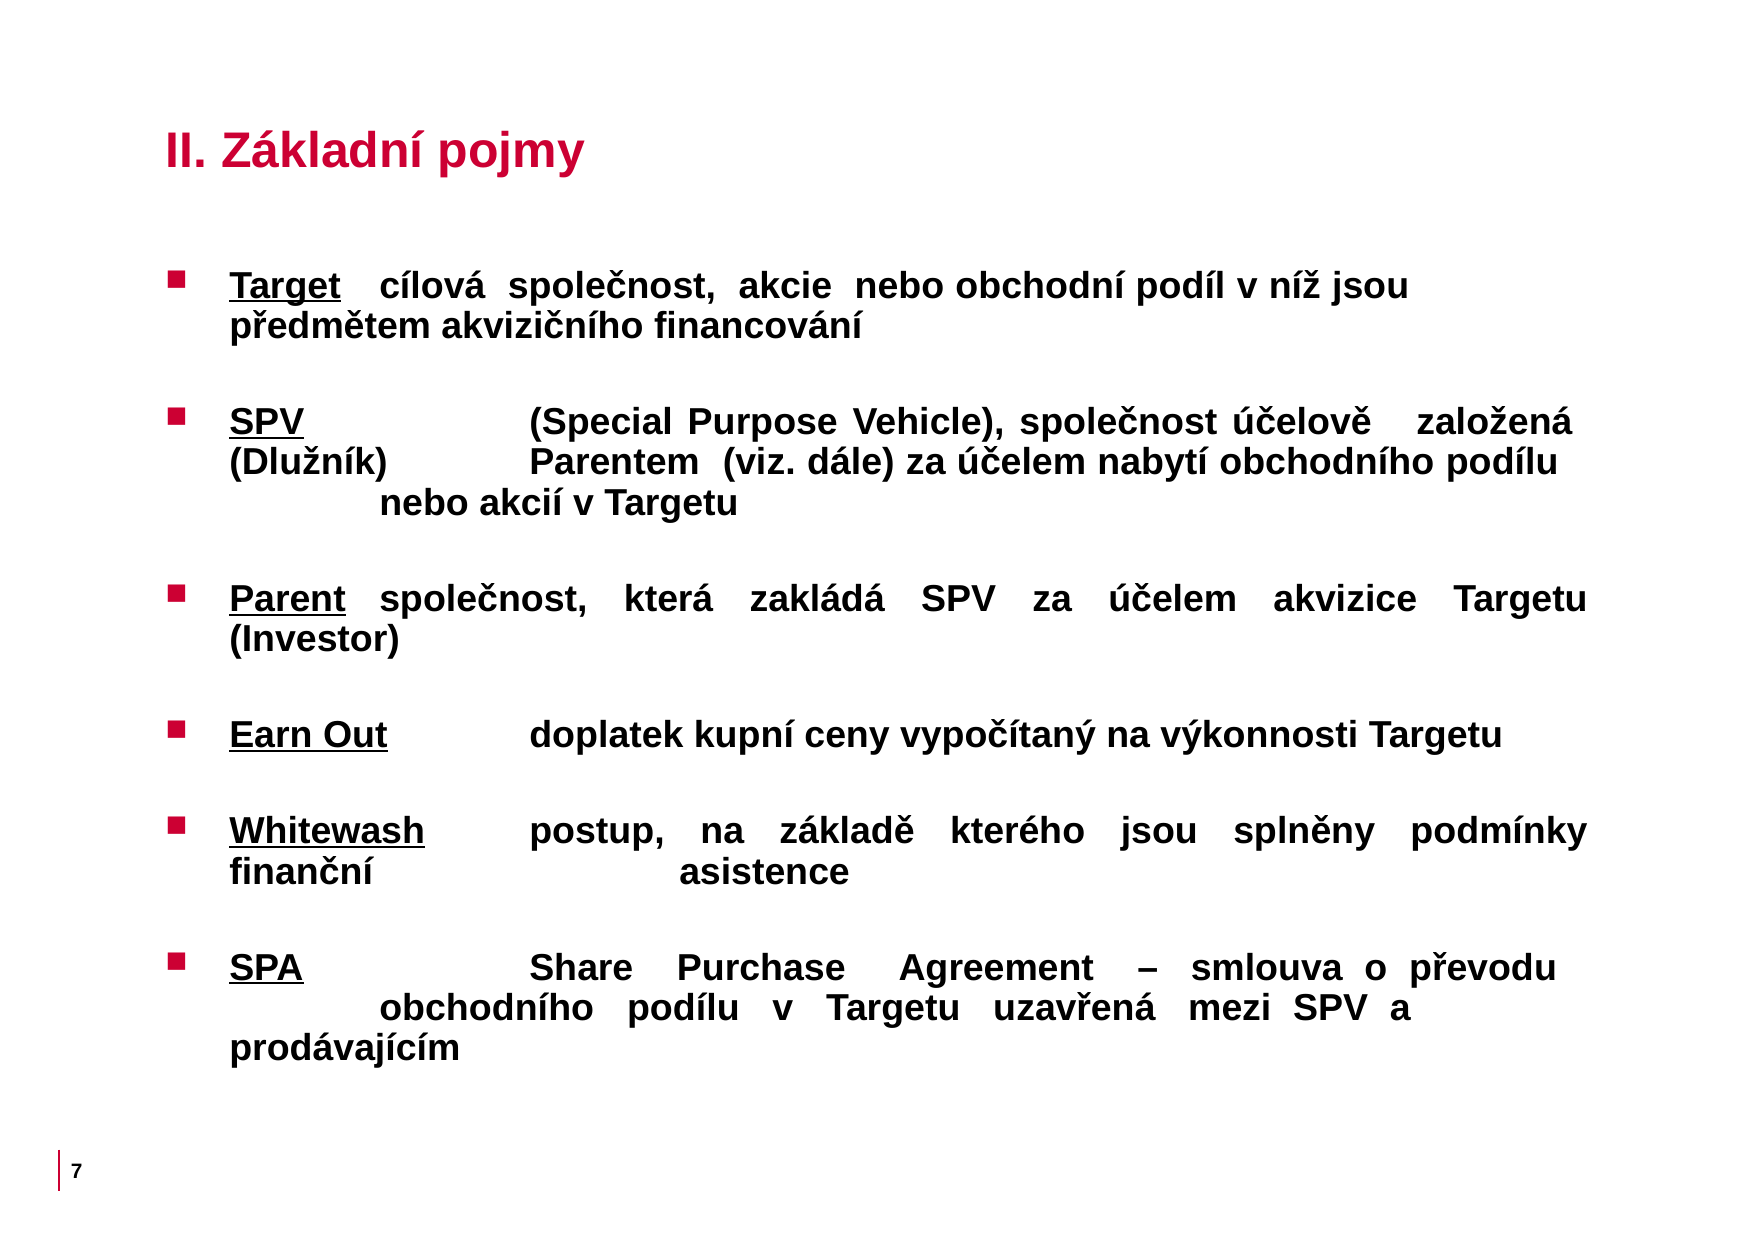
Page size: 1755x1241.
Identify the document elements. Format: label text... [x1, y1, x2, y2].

slide_number 7 [58, 1149, 145, 1192]
title II. Základní pojmy [165, 58, 1589, 237]
list Target cílová společnost, akcie nebo obchodní podíl v níž jsou předmětem akvizičního financování SPV (Special Purpose Vehicle), společnost účelově založená (Dlužník) Parentem (viz. dále) za účelem nabytí obchodního podílu nebo akcií v Targetu Parent společnost, která zakládá SPV za účelem akvizice Targetu (Investor) Earn Out doplatek kupní ceny vypočítaný na výkonnosti Targetu Whitewash postup, na základě kterého jsou splněny podmínky finanční asistence SPA Share Purchase Agreement – smlouva o převodu obchodního podílu v Targetu uzavřená mezi SPV a prodávajícím [165, 265, 1589, 1109]
